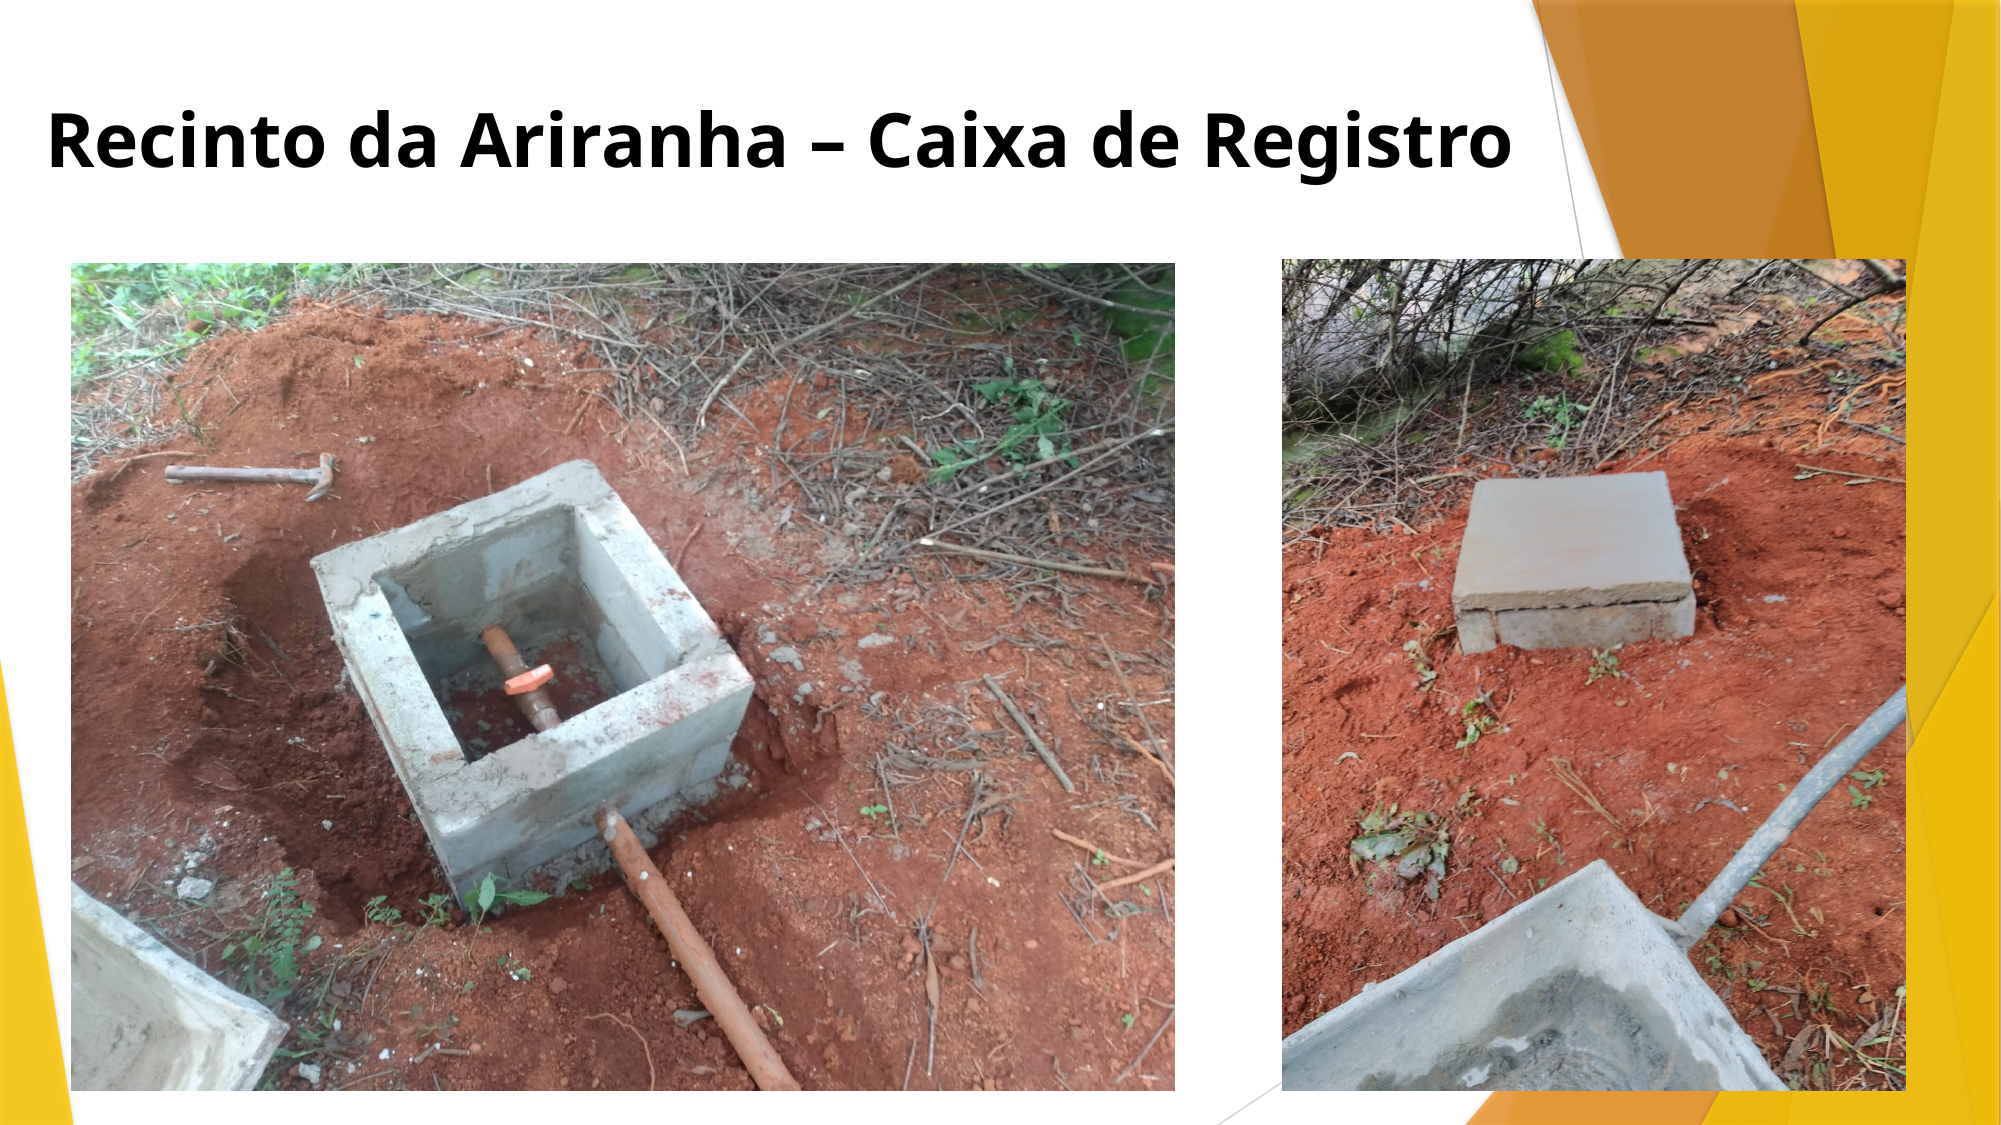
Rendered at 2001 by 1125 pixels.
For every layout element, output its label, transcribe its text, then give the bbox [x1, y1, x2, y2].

picture [70, 262, 1175, 1091]
picture [1281, 259, 1906, 1091]
text_box Recinto da Ariranha – Caixa de Registro [30, 84, 1906, 317]
